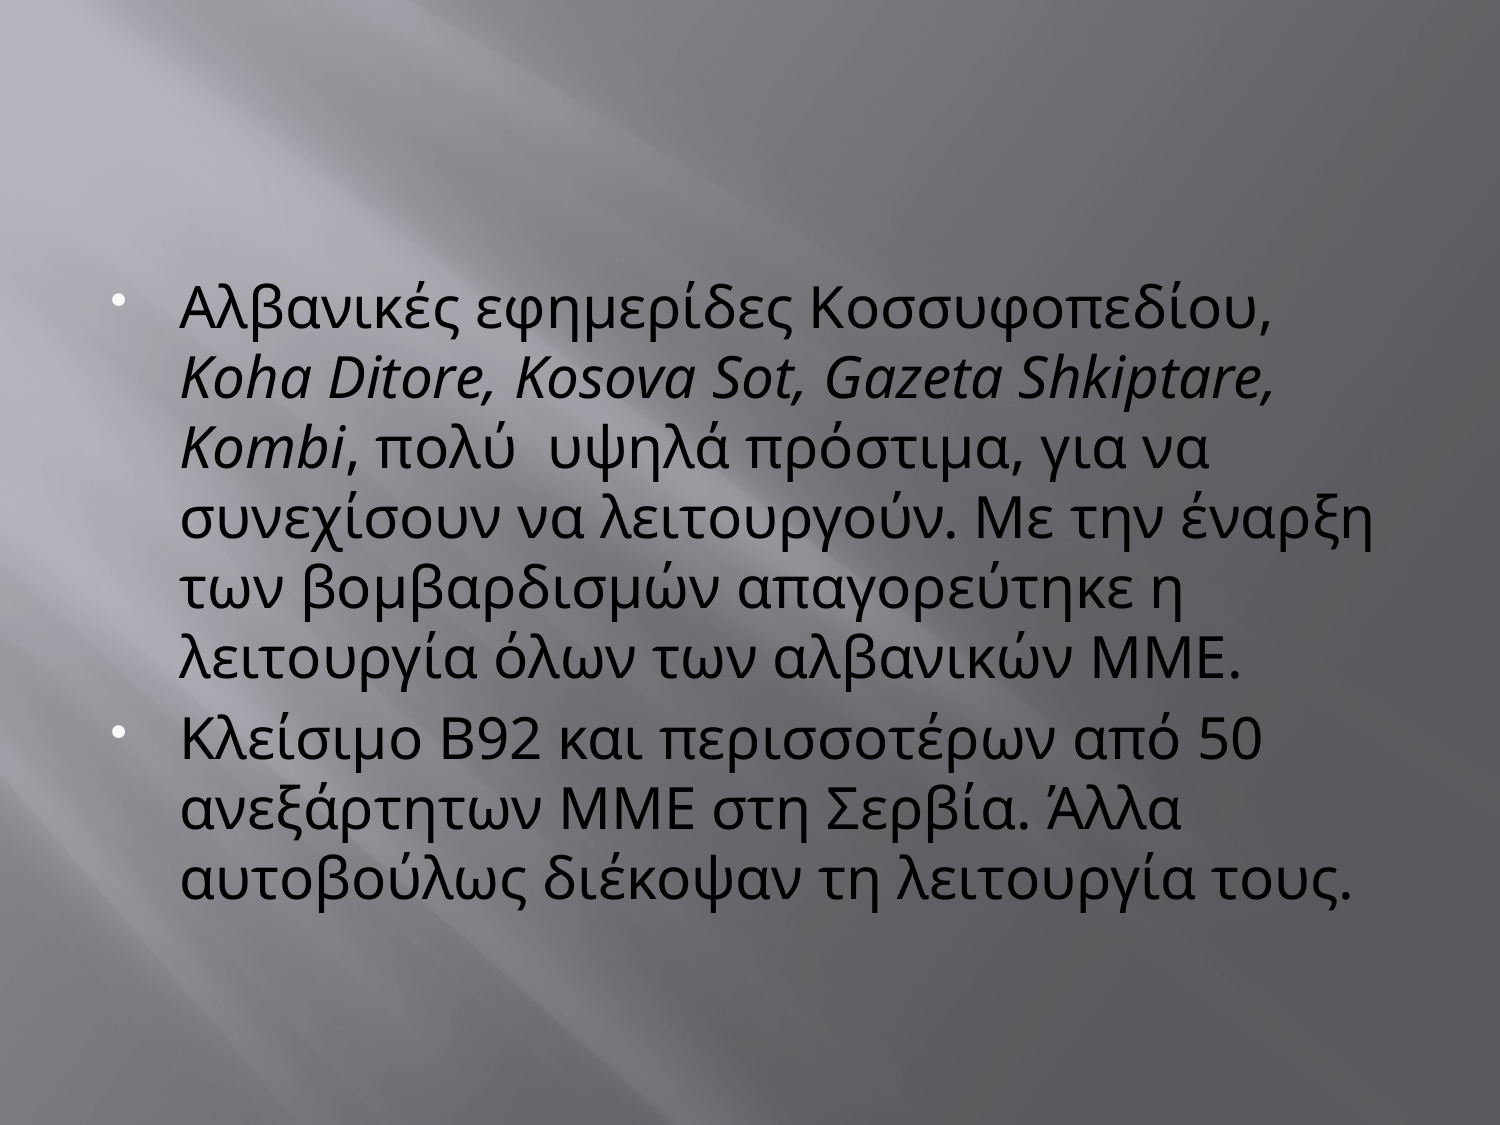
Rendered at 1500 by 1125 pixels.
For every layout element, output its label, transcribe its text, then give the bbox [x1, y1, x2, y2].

list Αλβανικές εφημερίδες Κοσσυφοπεδίου, Koha Ditore, Kosova Sot, Gazeta Shkiptare, Kombi, πολύ υψηλά πρόστιμα, για να συνεχίσουν να λειτουργούν. Με την έναρξη των βομβαρδισμών απαγορεύτηκε η λειτουργία όλων των αλβανικών ΜΜΕ. Κλείσιμο Β92 και περισσοτέρων από 50 ανεξάρτητων ΜΜΕ στη Σερβία. Άλλα αυτοβούλως διέκοψαν τη λειτουργία τους. [75, 262, 1425, 1035]
